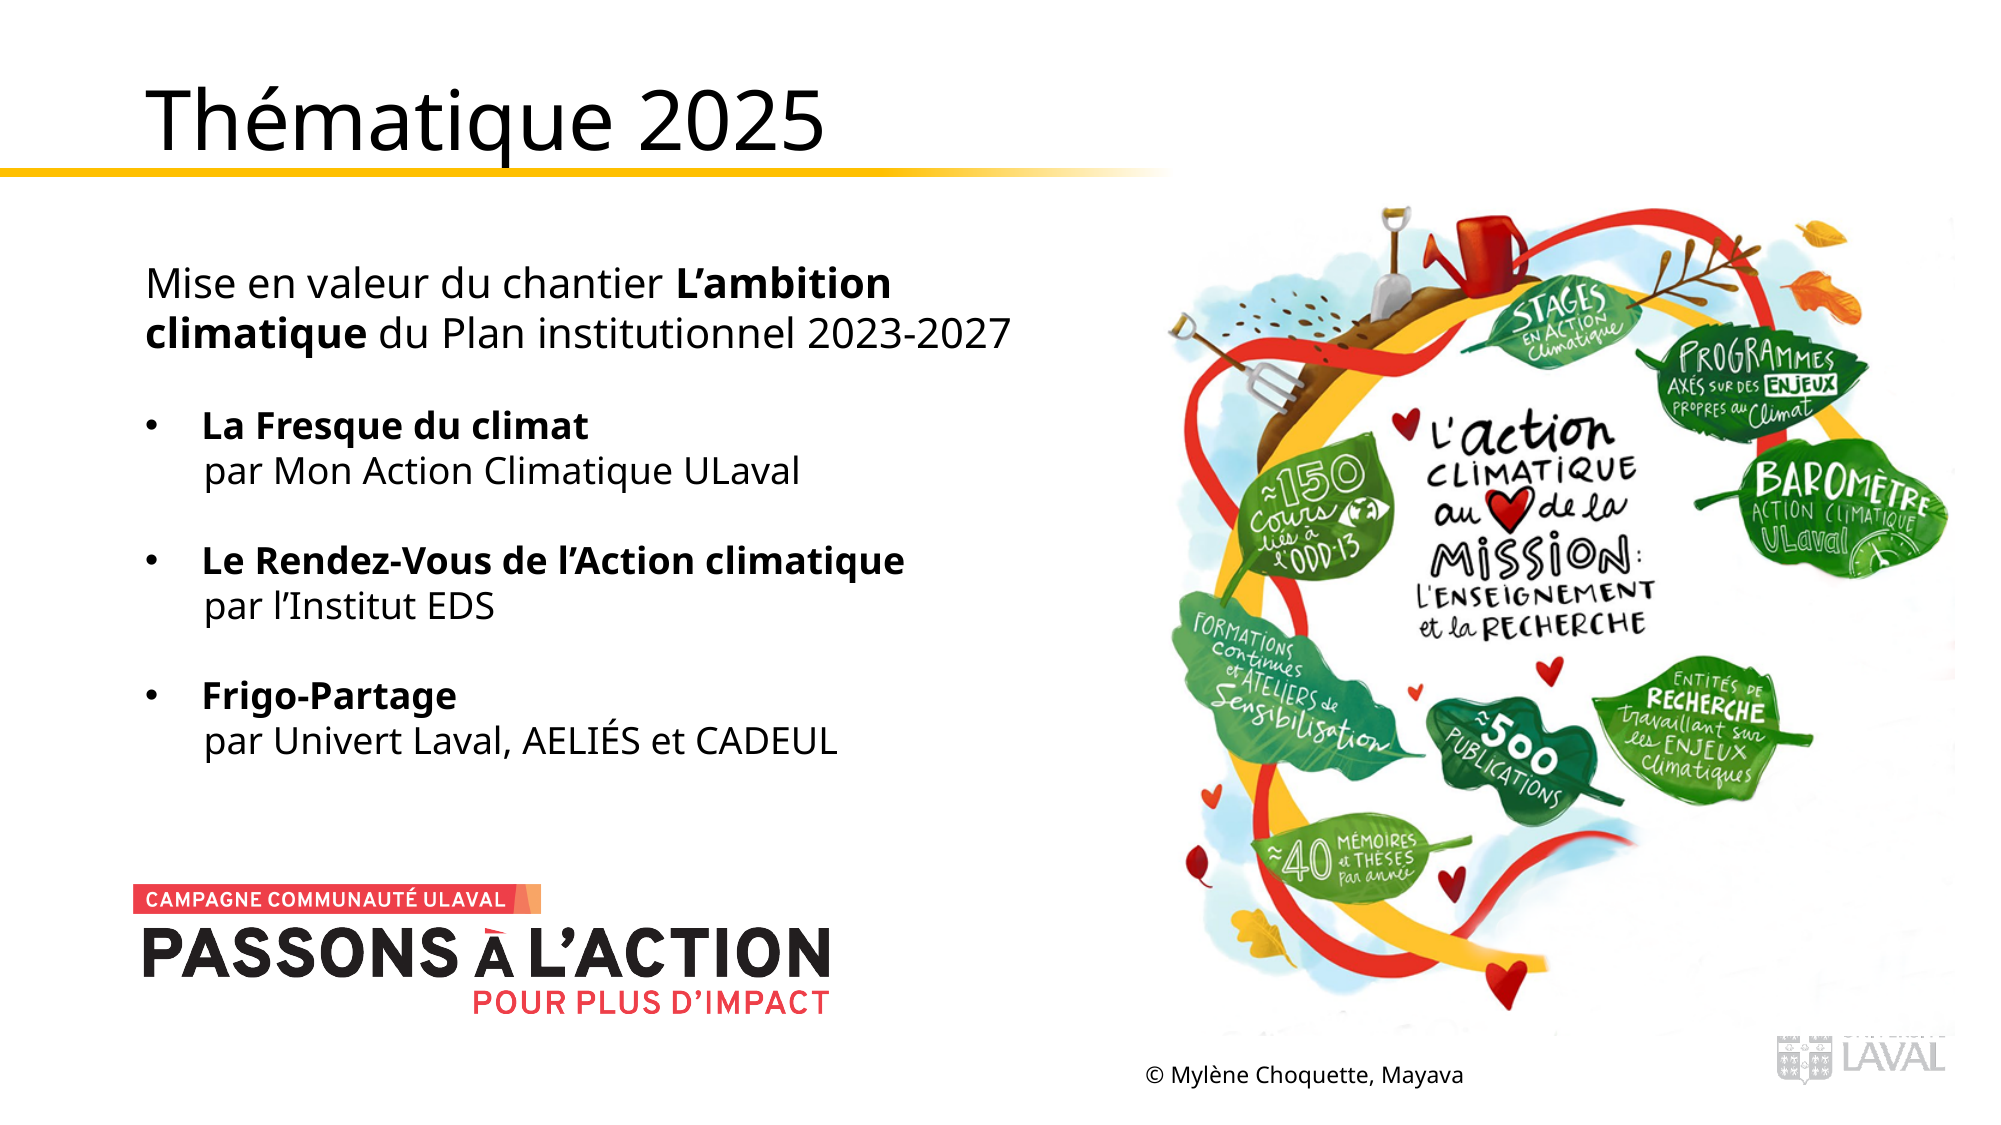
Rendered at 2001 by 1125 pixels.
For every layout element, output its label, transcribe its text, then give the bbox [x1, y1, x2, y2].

picture [130, 883, 830, 1014]
picture [1130, 201, 1955, 1085]
text_box Thématique 2025 [130, 89, 1796, 157]
text_box © Mylène Choquette, Mayava [1130, 1053, 2000, 1096]
text_box [204, 769, 959, 986]
text_box [0, 167, 1174, 178]
text_box Mise en valeur du chantier L’ambition climatique du Plan institutionnel 2023-2027 La Fresque du climat par Mon Action Climatique ULaval Le Rendez-Vous de l’Action climatique par l’Institut EDS Frigo-Partage par Univert Laval, AELIÉS et CADEUL [130, 249, 1130, 769]
